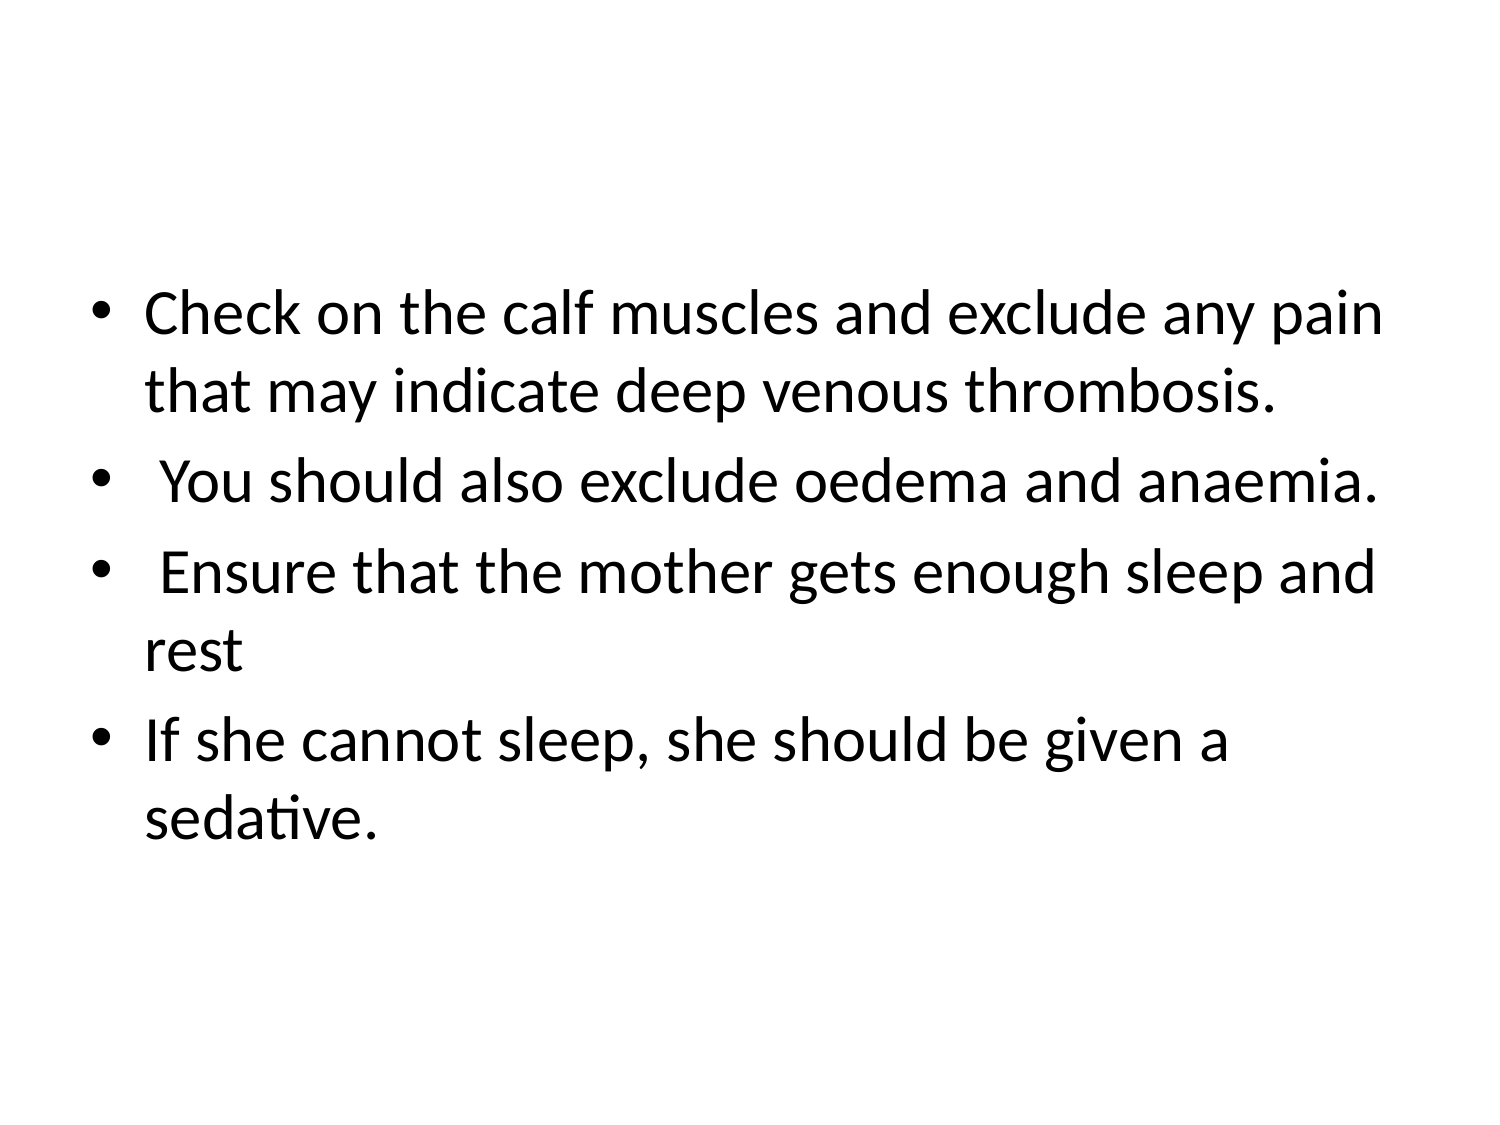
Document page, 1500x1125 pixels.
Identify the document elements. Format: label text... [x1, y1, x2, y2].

list Check on the calf muscles and exclude any pain that may indicate deep venous thrombosis. You should also exclude oedema and anaemia. Ensure that the mother gets enough sleep and rest If she cannot sleep, she should be given a sedative. [75, 262, 1425, 1005]
